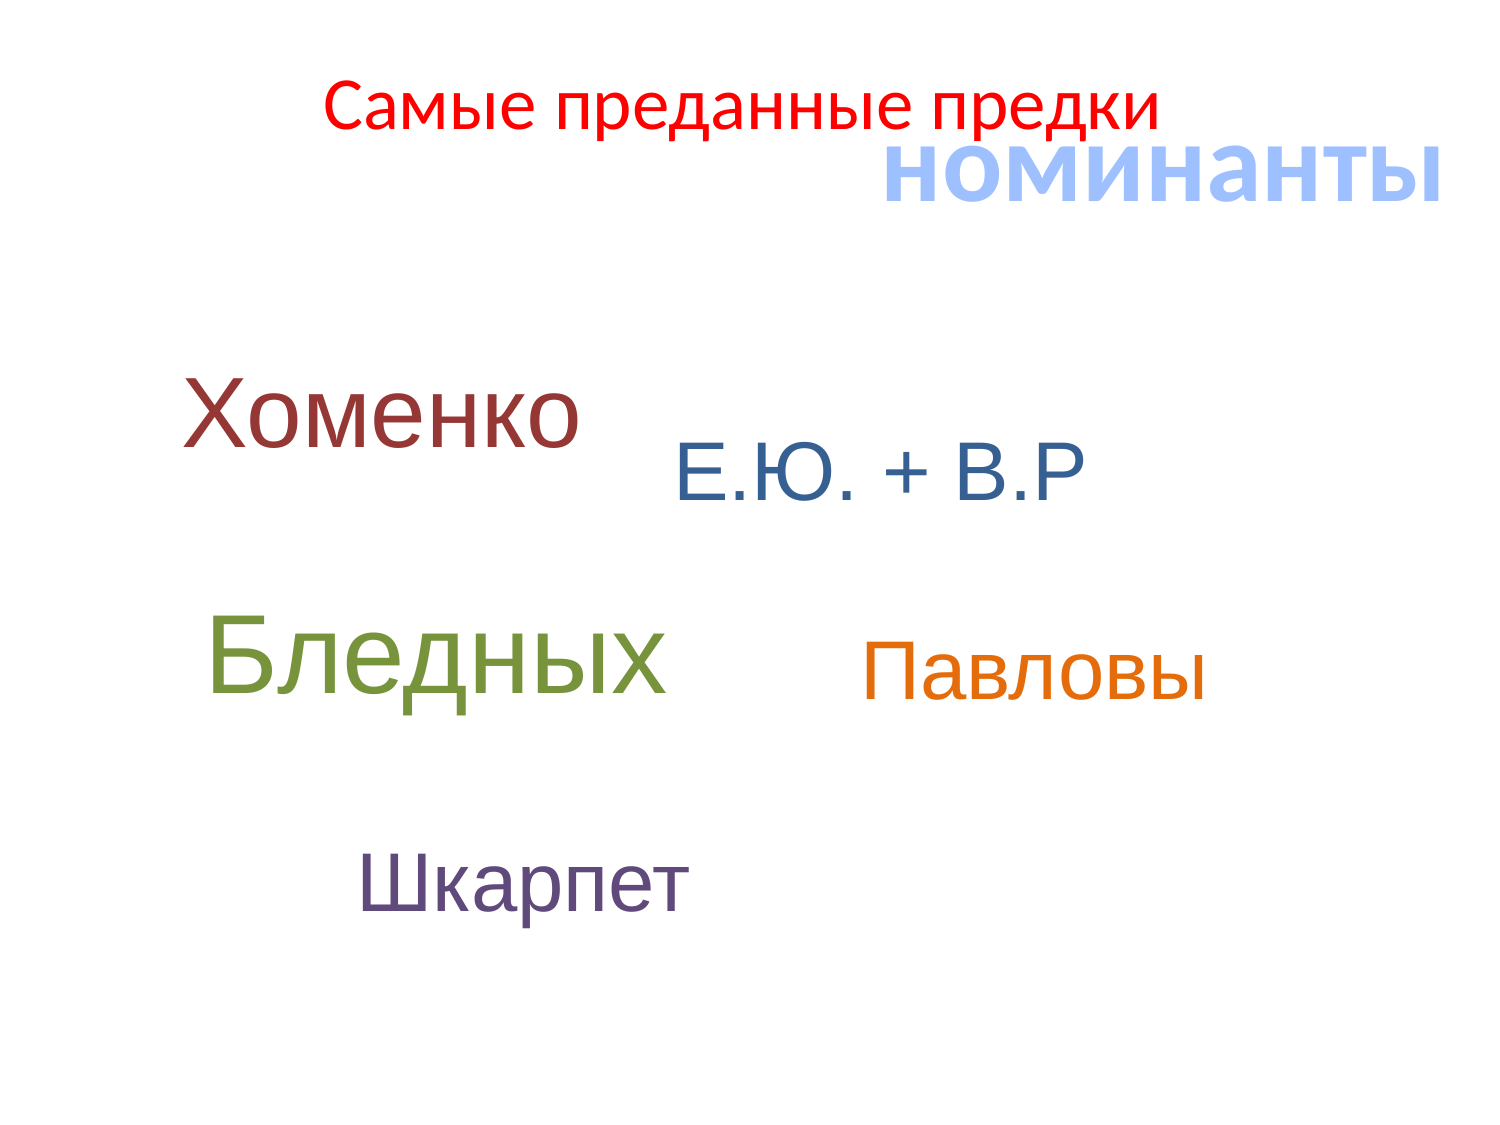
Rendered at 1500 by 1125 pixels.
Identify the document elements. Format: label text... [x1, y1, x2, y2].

text_box Хоменко [166, 339, 597, 475]
text_box Павловы [846, 609, 1224, 725]
title Самые преданные предки [105, 46, 1381, 153]
text_box номинанты [866, 81, 1463, 232]
text_box Е.Ю. + В.Р [658, 410, 1104, 525]
text_box Бледных [190, 574, 683, 724]
text_box Шкарпет [341, 820, 706, 936]
